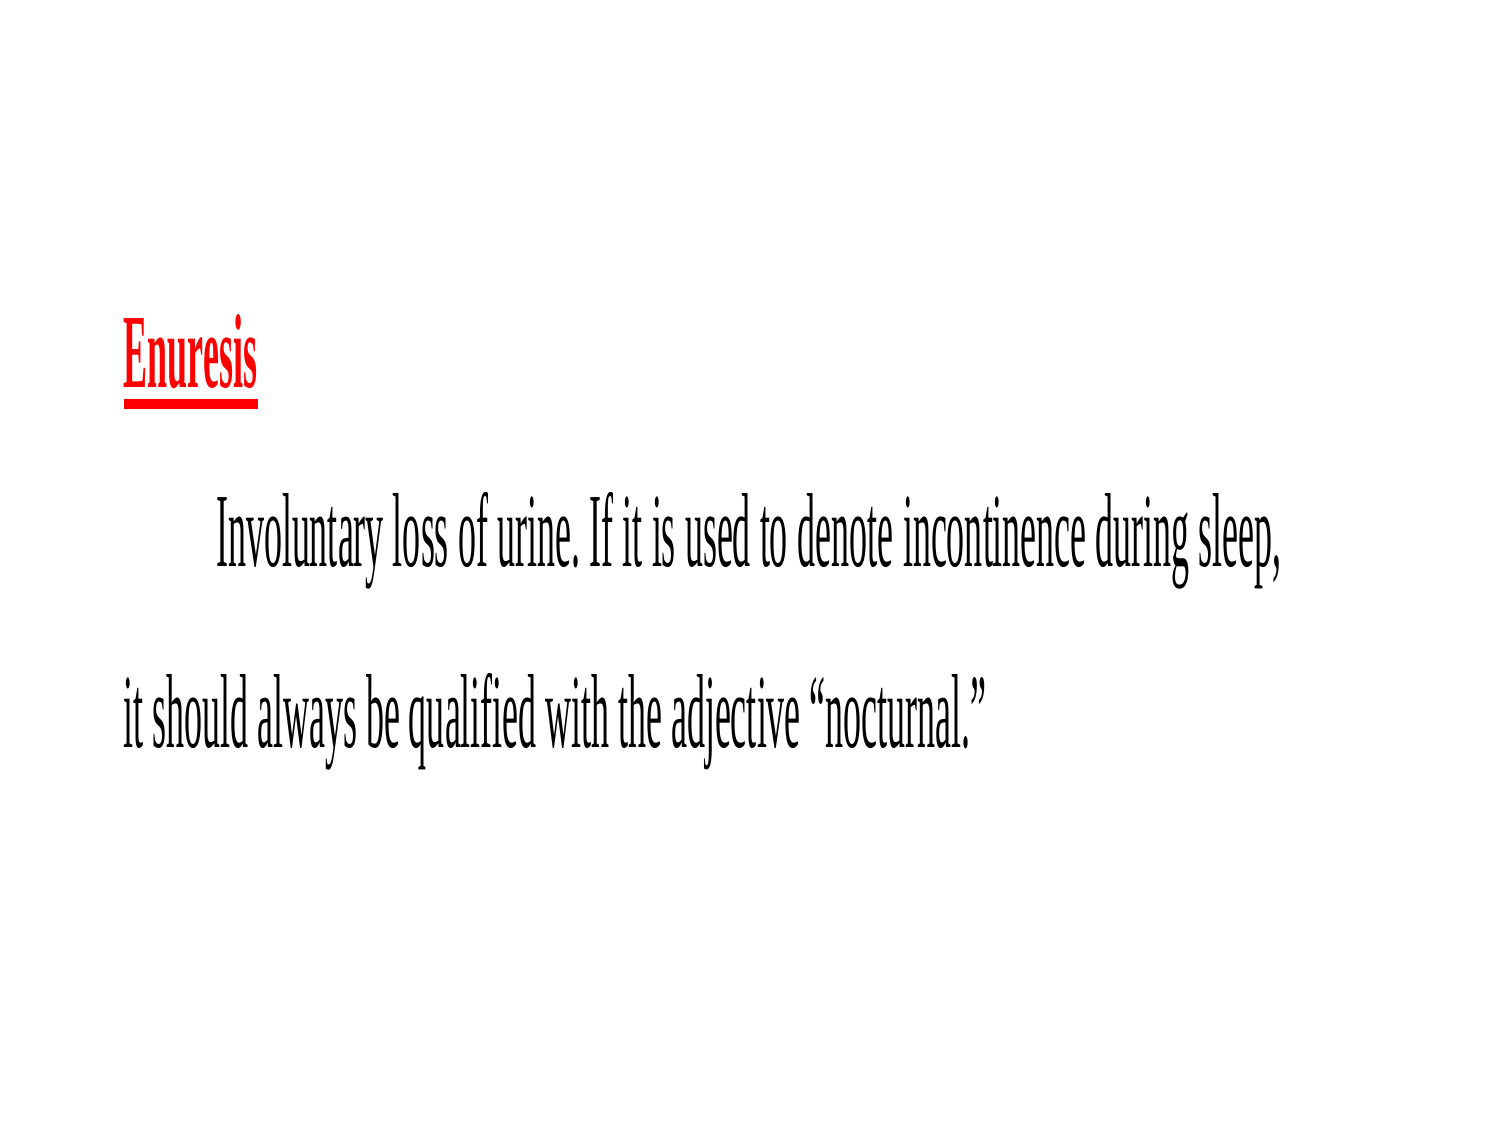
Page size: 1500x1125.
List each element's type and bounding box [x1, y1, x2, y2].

picture [123, 290, 1282, 835]
